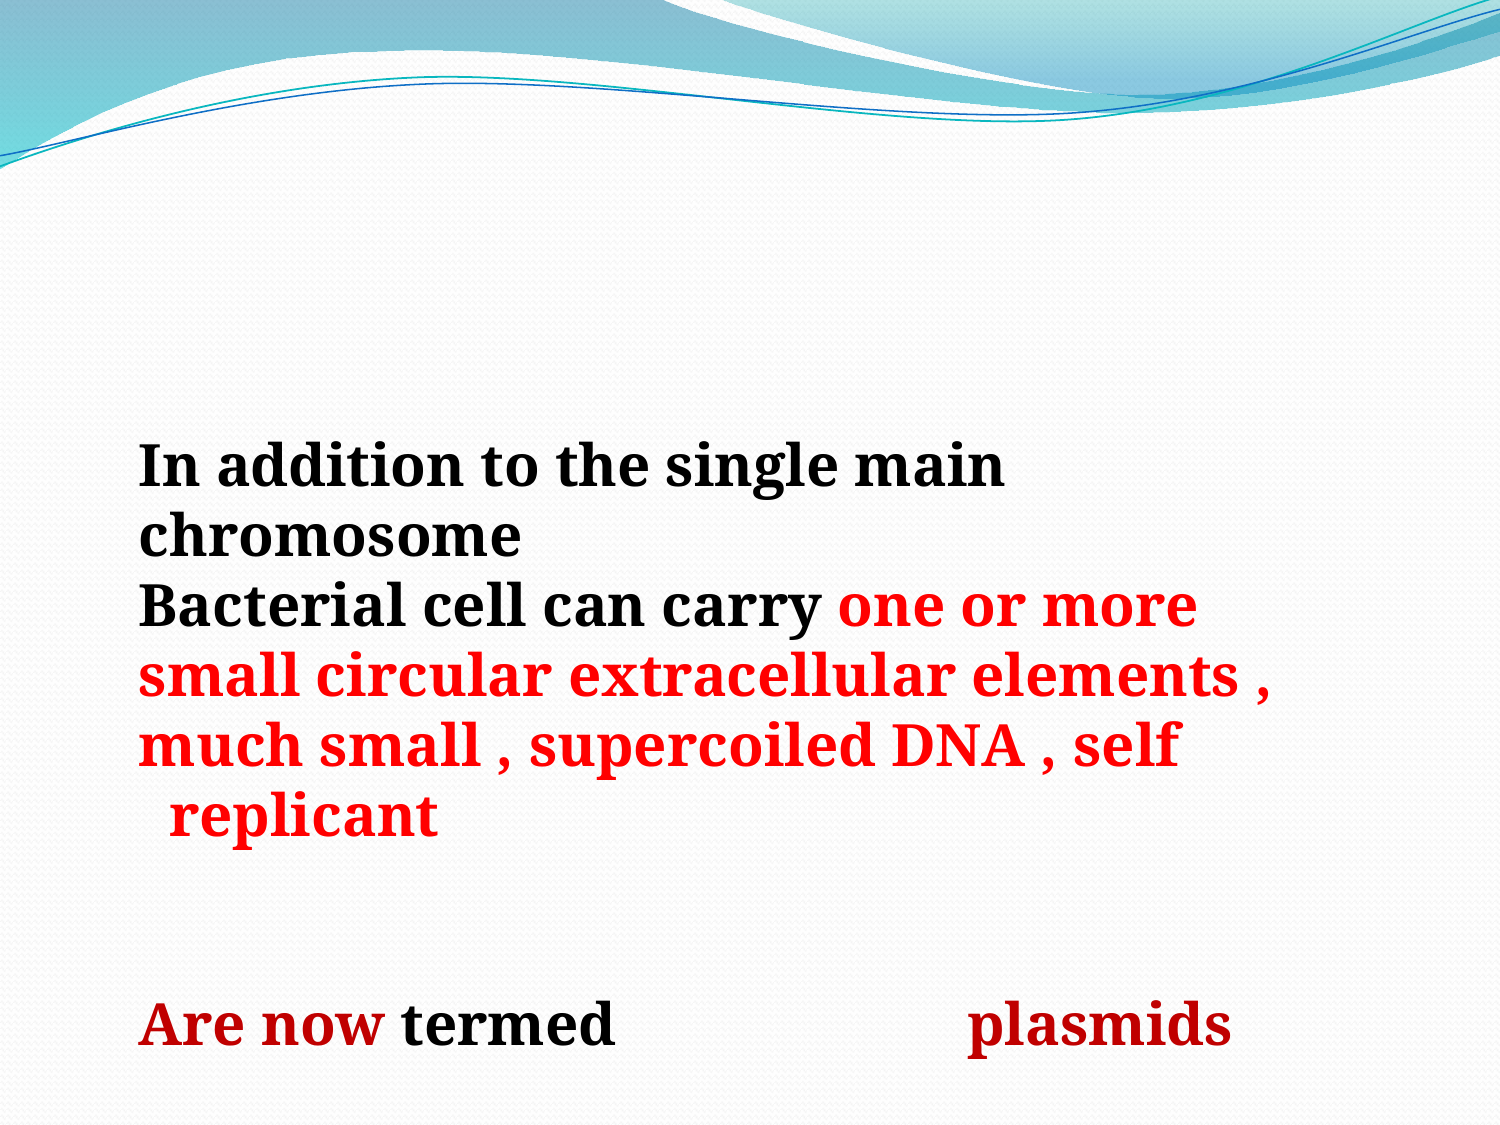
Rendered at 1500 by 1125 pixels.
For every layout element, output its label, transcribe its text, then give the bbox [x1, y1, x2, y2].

text_box In addition to the single main chromosome Bacterial cell can carry one or more small circular extracellular elements , much small , supercoiled DNA , self replicant Are now termed plasmids [123, 350, 1365, 1065]
